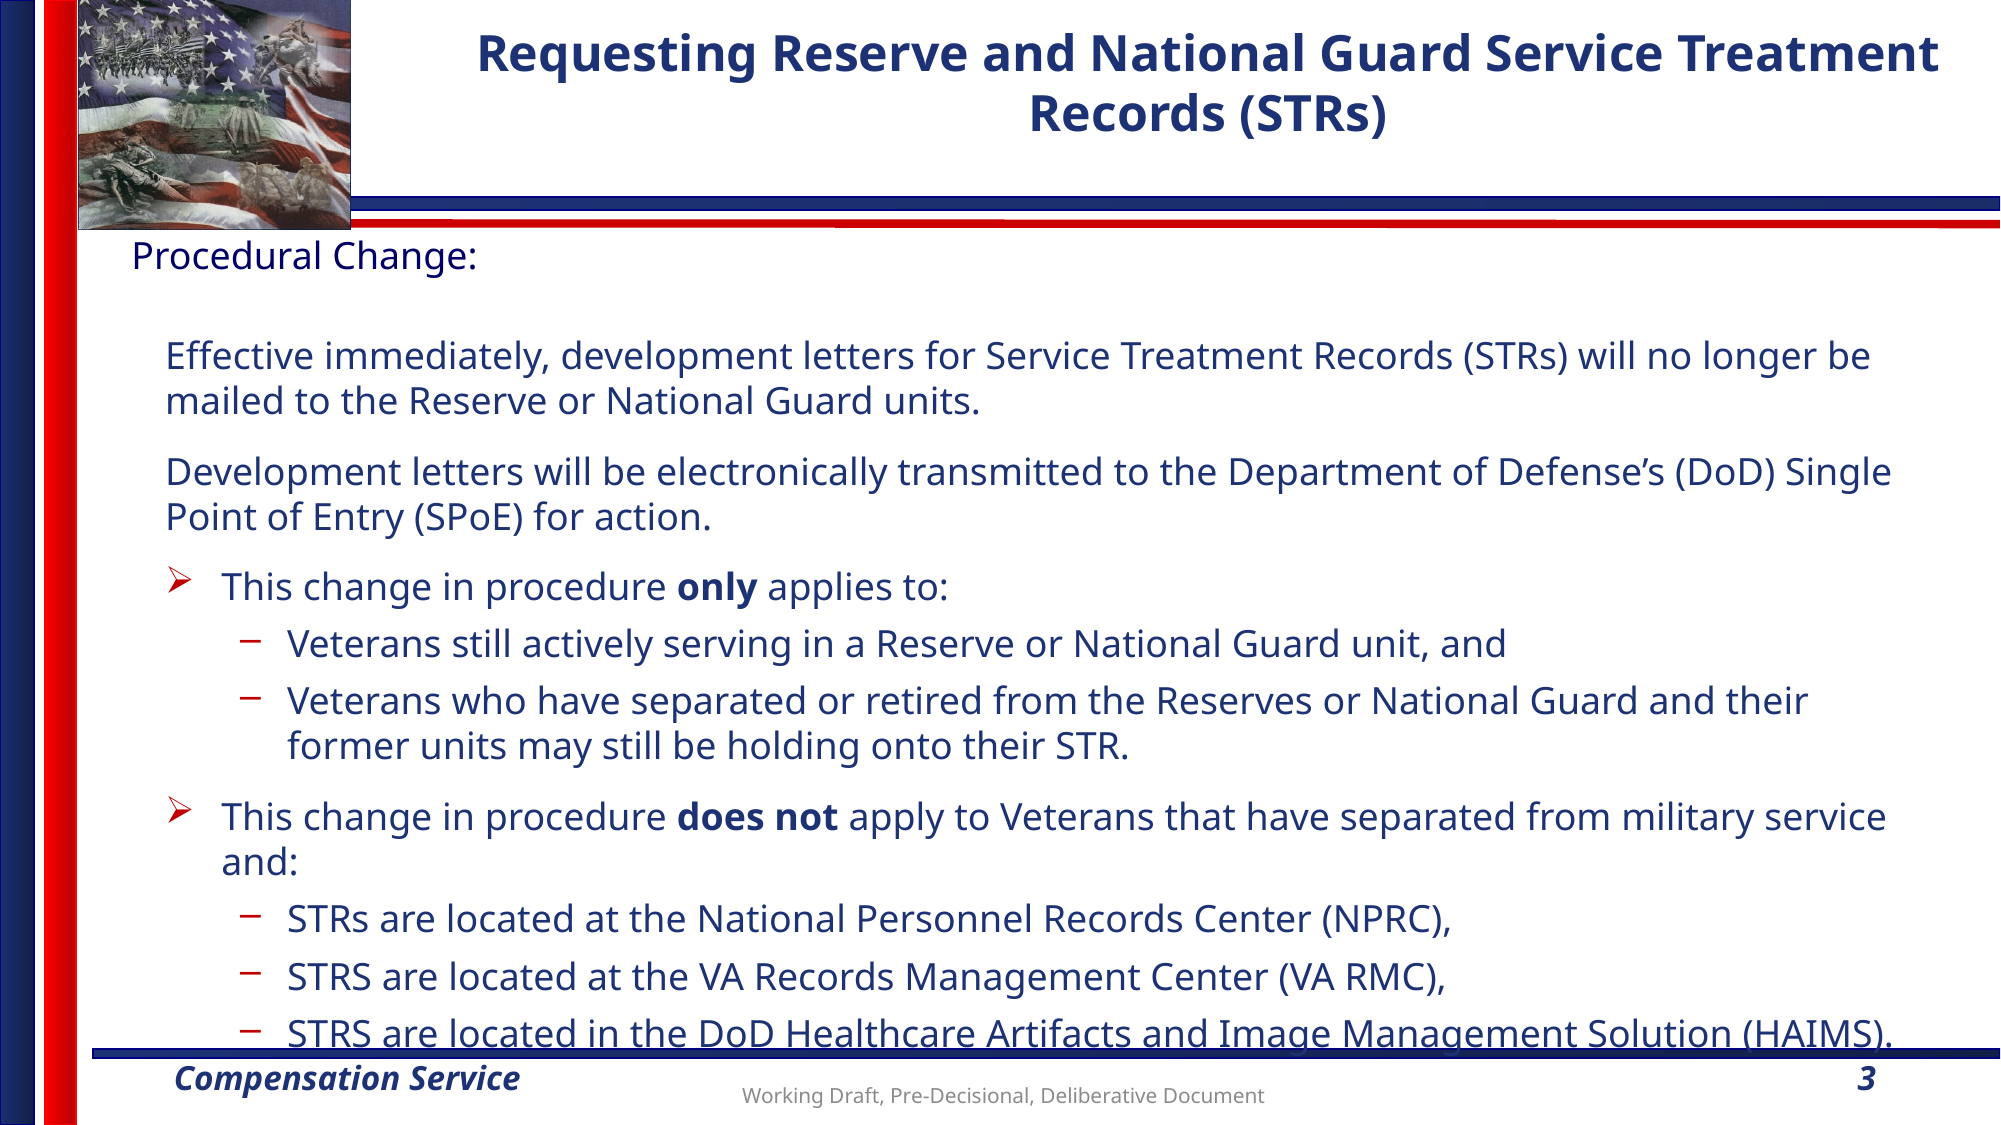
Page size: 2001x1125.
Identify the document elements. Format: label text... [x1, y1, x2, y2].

text_box Procedural Change: [116, 224, 1817, 285]
footer Working Draft, Pre-Decisional, Deliberative Document [686, 1065, 1321, 1125]
list Effective immediately, development letters for Service Treatment Records (STRs) will no longer be mailed to the Reserve or National Guard units. Development letters will be electronically transmitted to the Department of Defense’s (DoD) Single Point of Entry (SPoE) for action. This change in procedure only applies to: Veterans still actively serving in a Reserve or National Guard unit, and Veterans who have separated or retired from the Reserves or National Guard and their former units may still be holding onto their STR. This change in procedure does not apply to Veterans that have separated from military service and: STRs are located at the National Personnel Records Center (NPRC), STRS are located at the VA Records Management Center (VA RMC), STRS are located in the DoD Healthcare Artifacts and Image Management Solution (HAIMS). [150, 324, 1938, 1025]
picture [78, 0, 351, 230]
title Requesting Reserve and National Guard Service Treatment Records (STRs) [416, 24, 2000, 138]
slide_number 3 [1733, 1042, 2000, 1118]
